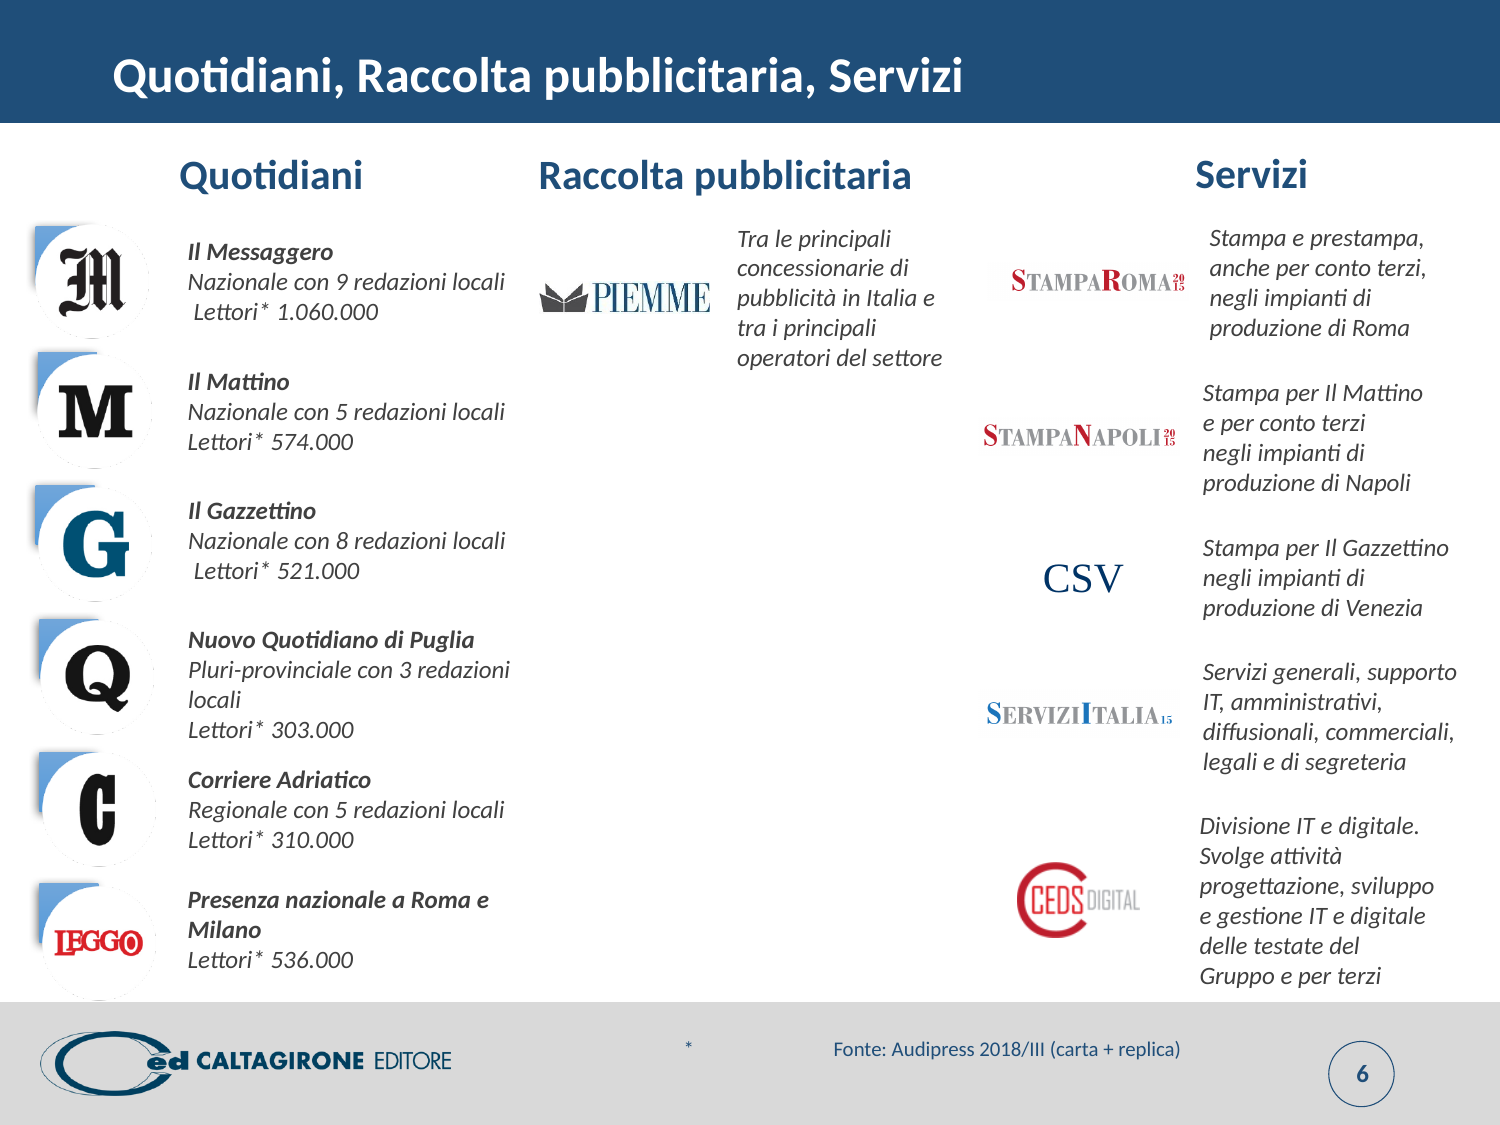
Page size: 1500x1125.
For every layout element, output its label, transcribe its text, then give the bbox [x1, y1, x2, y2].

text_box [987, 221, 1461, 344]
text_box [1042, 531, 1476, 622]
title Quotidiani, Raccolta pubblicitaria, Servizi [97, 30, 1392, 124]
slide_number 6 [1328, 1061, 1397, 1103]
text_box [978, 655, 1476, 777]
text_box Quotidiani [153, 147, 405, 197]
picture [37, 1028, 456, 1098]
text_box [32, 221, 528, 1003]
text_box * Fonte: Audipress 2018/III (carta + replica) [683, 1041, 1460, 1061]
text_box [539, 222, 976, 374]
text_box Raccolta pubblicitaria [534, 147, 931, 197]
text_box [978, 376, 1441, 498]
text_box Servizi [1061, 147, 1457, 196]
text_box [1017, 809, 1452, 992]
